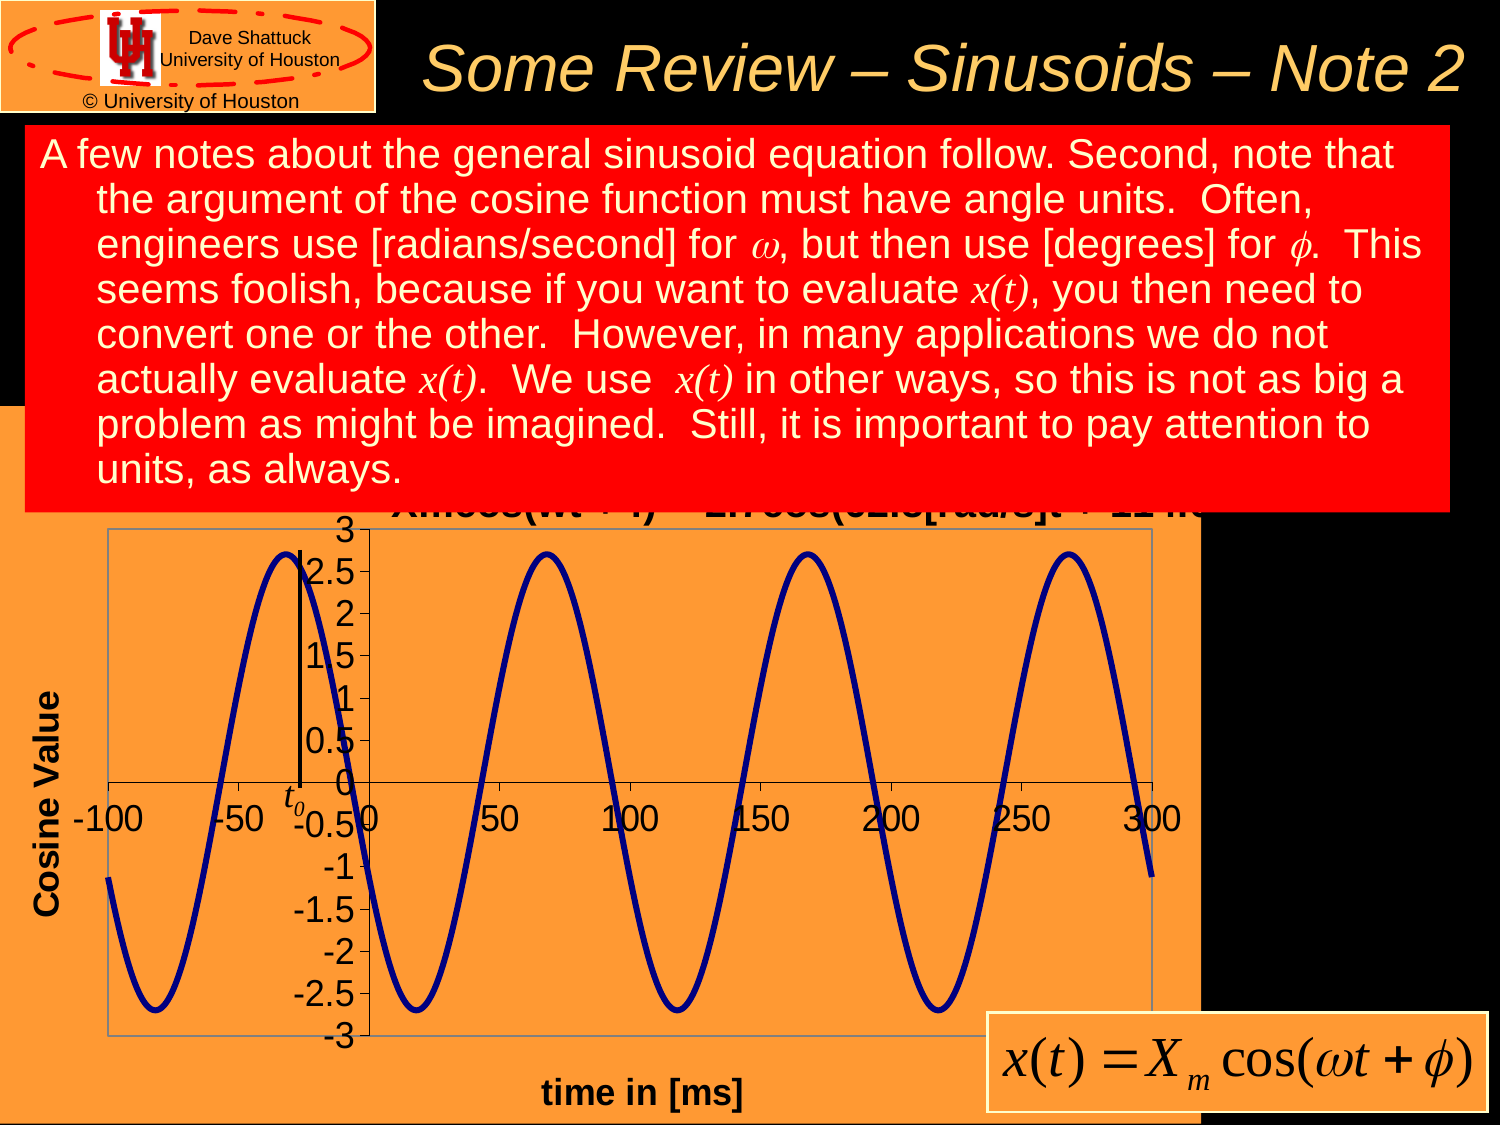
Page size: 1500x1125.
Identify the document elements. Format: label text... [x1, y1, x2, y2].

title Some Review – Sinusoids – Note 2 [150, 0, 1500, 113]
chart [0, 405, 1251, 1125]
list A few notes about the general sinusoid equation follow. Second, note that the argument of the cosine function must have angle units. Often, engineers use [radians/second] for w, but then use [degrees] for f. This seems foolish, because if you want to evaluate x(t), you then need to convert one or the other. However, in many applications we do not actually evaluate x(t). We use x(t) in other ways, so this is not as big a problem as might be imagined. Still, it is important to pay attention to units, as always. [24, 125, 1450, 513]
text_box [1254, 1012, 1488, 1113]
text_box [993, 1023, 1482, 1101]
